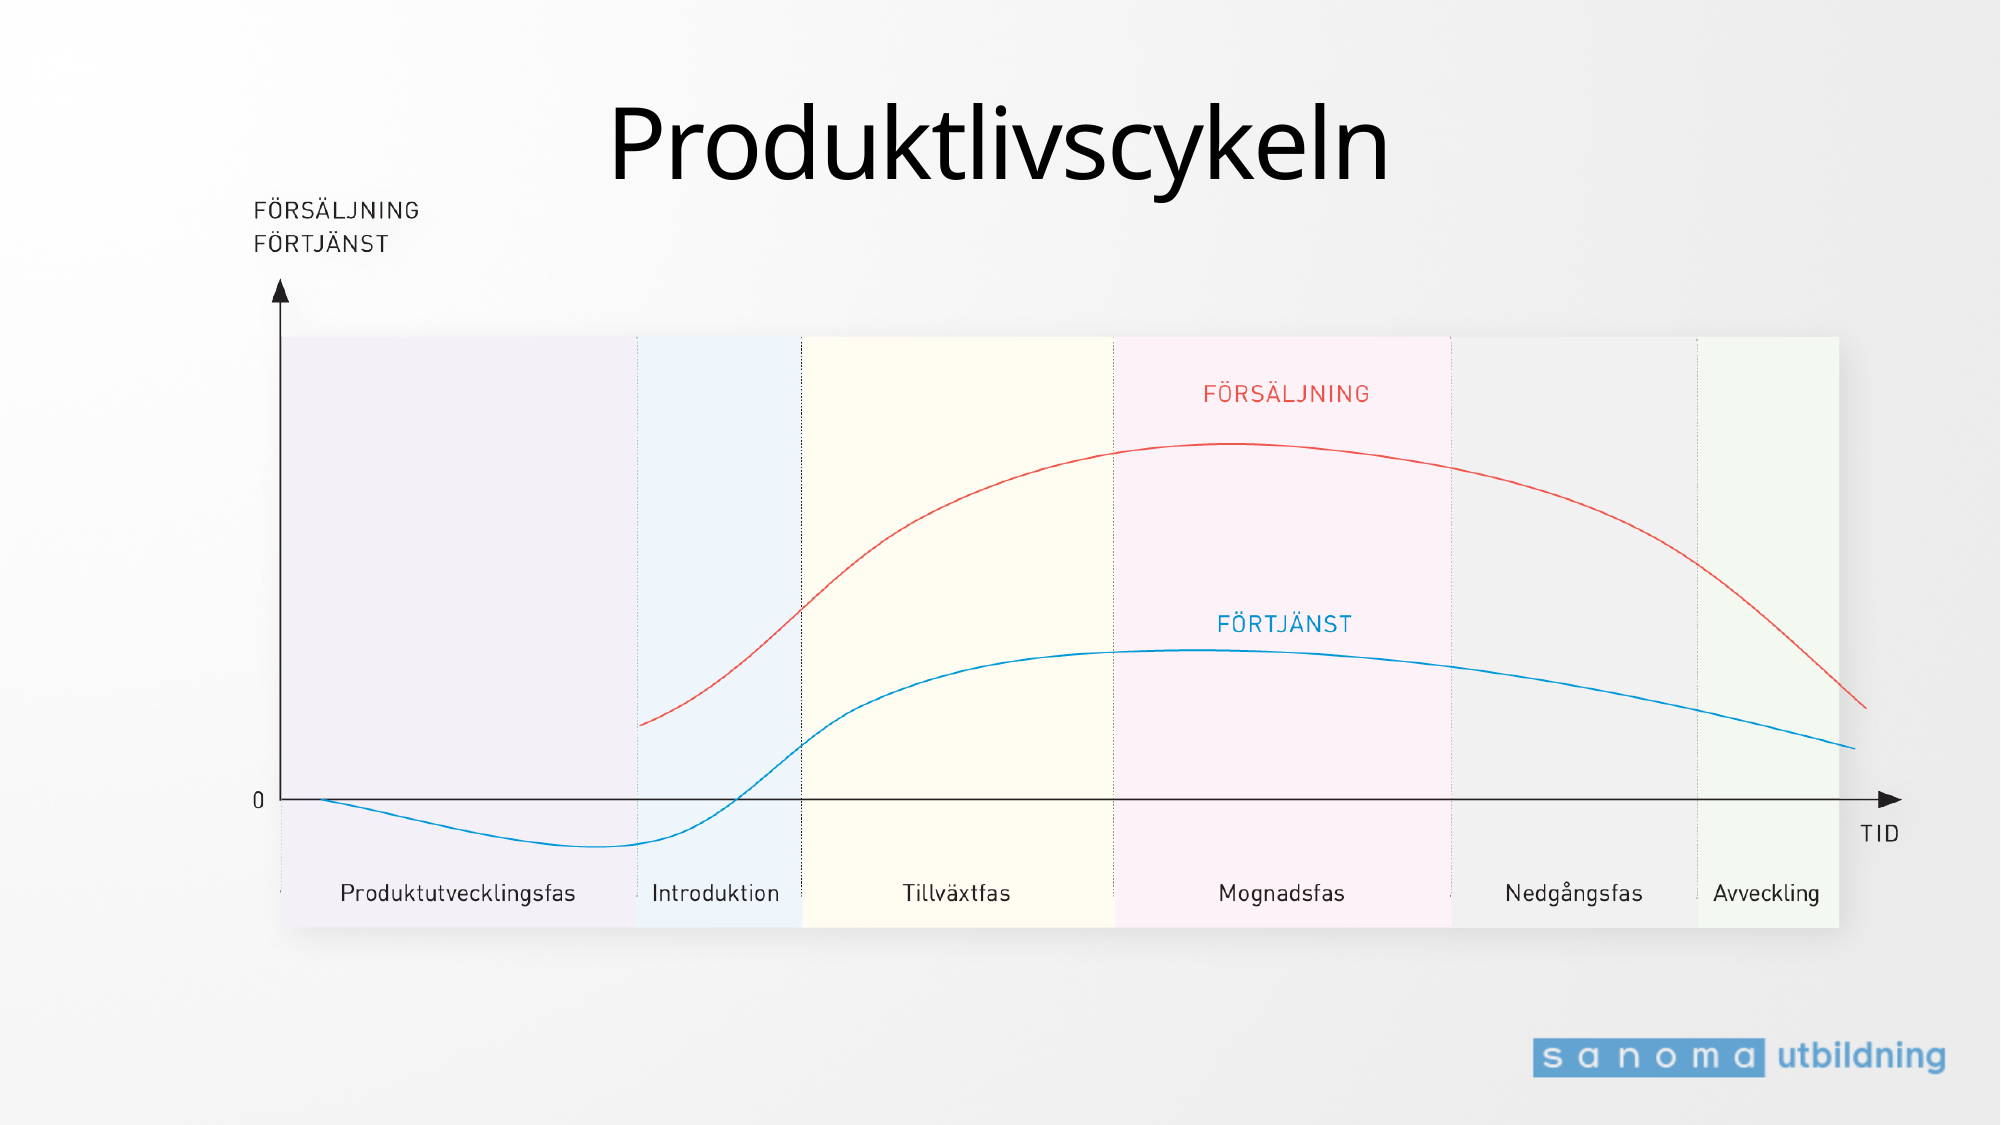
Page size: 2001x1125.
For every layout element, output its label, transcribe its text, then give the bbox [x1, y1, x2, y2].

text_box Produktlivscykeln [251, 72, 1749, 197]
picture [0, 0, 2001, 1125]
